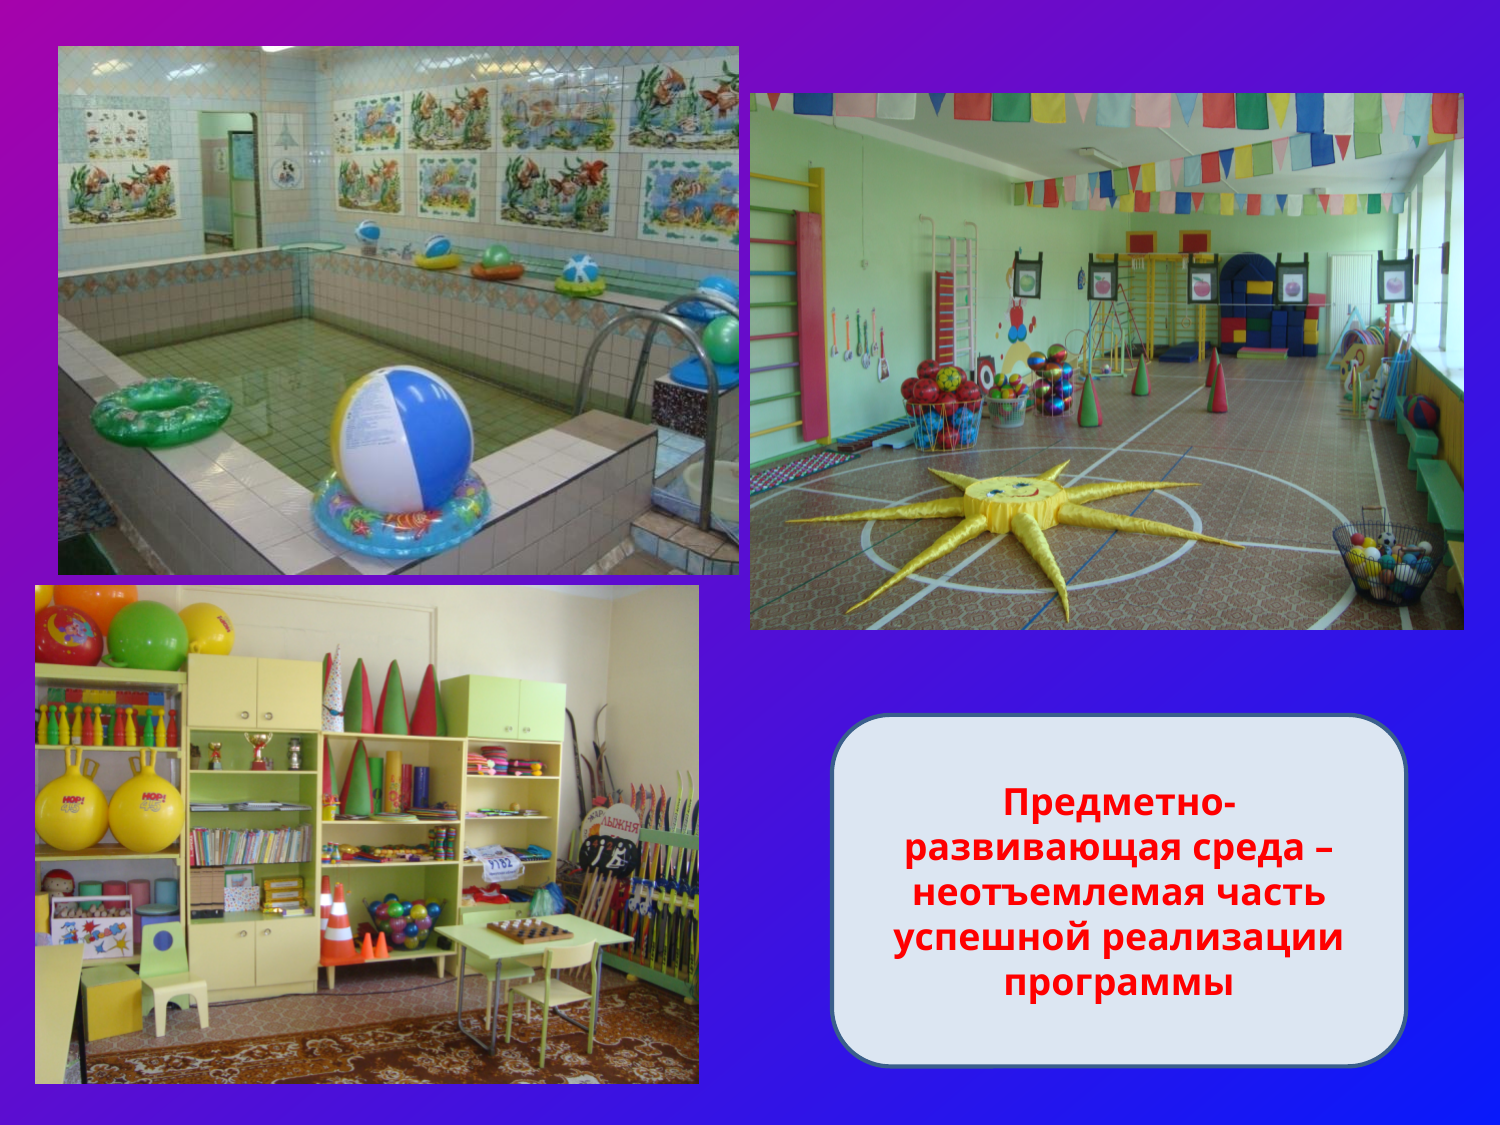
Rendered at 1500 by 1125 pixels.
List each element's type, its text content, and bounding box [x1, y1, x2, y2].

picture [749, 93, 1465, 630]
text_box Предметно- развивающая среда – неотъемлемая часть успешной реализации программы [829, 712, 1409, 1069]
picture [58, 46, 739, 576]
picture [34, 585, 699, 1084]
